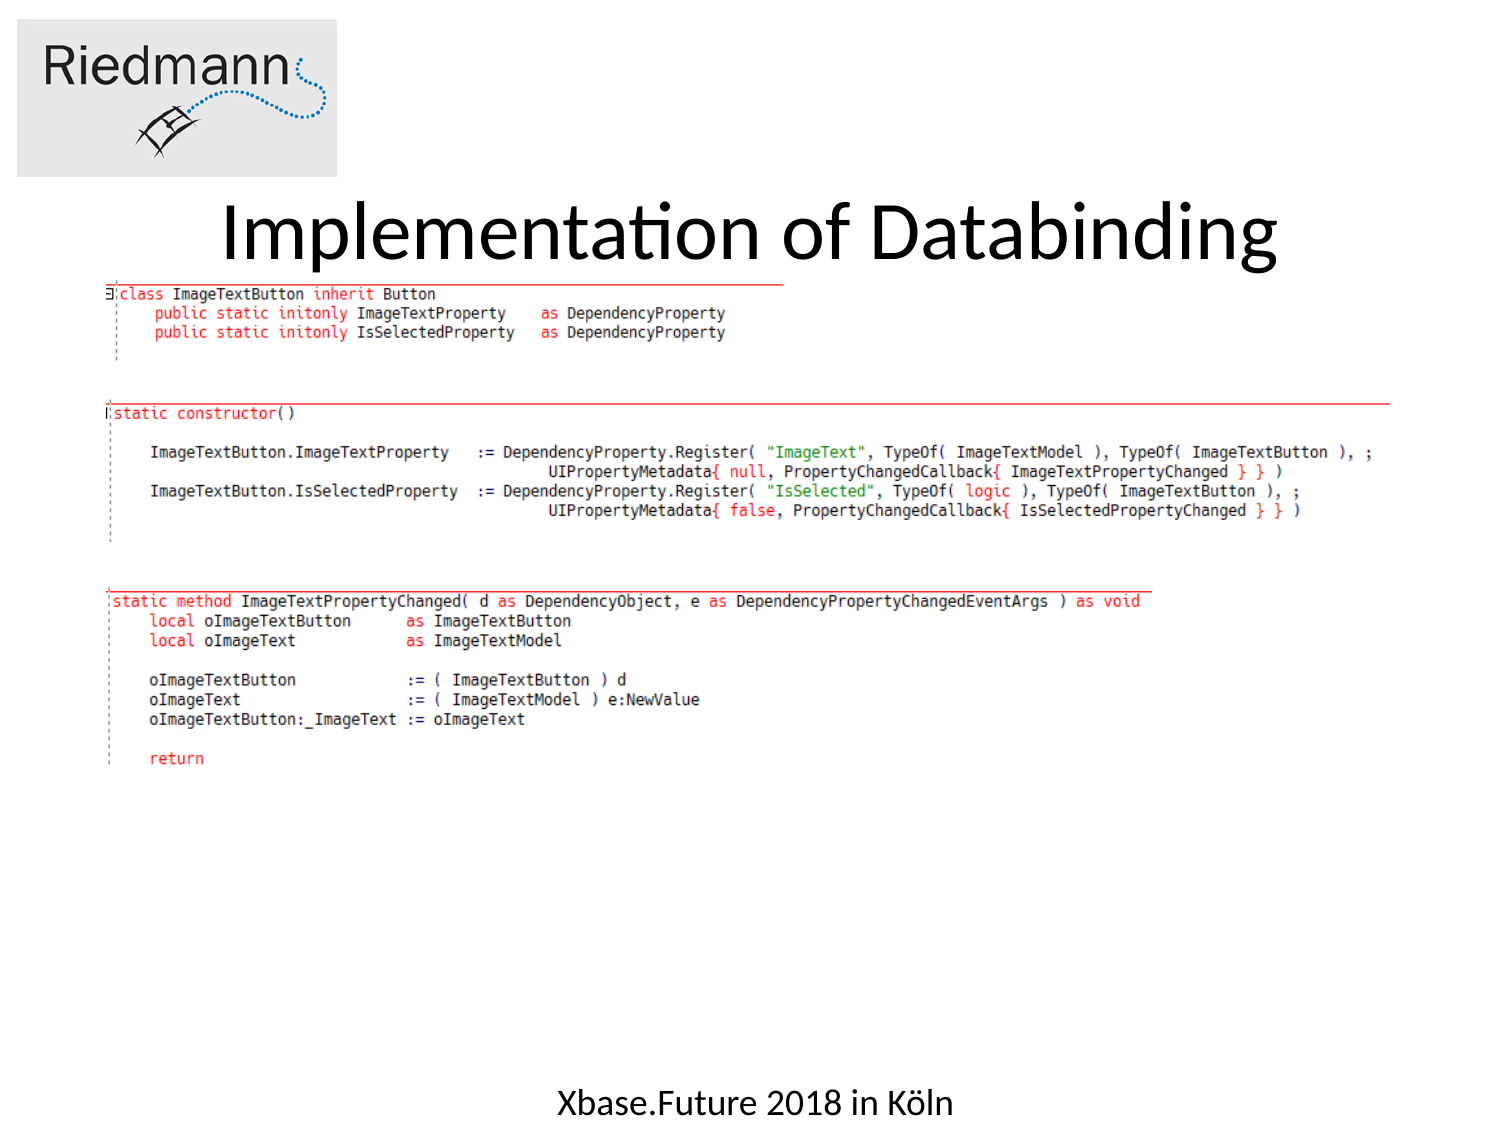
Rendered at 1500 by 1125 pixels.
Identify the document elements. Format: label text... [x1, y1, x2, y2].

picture [105, 396, 1390, 543]
text_box Xbase.Future 2018 in Köln [29, 1070, 1483, 1125]
title Implementation of Databinding [112, 160, 1388, 291]
picture [105, 278, 783, 362]
picture [17, 18, 337, 177]
picture [105, 585, 1152, 768]
